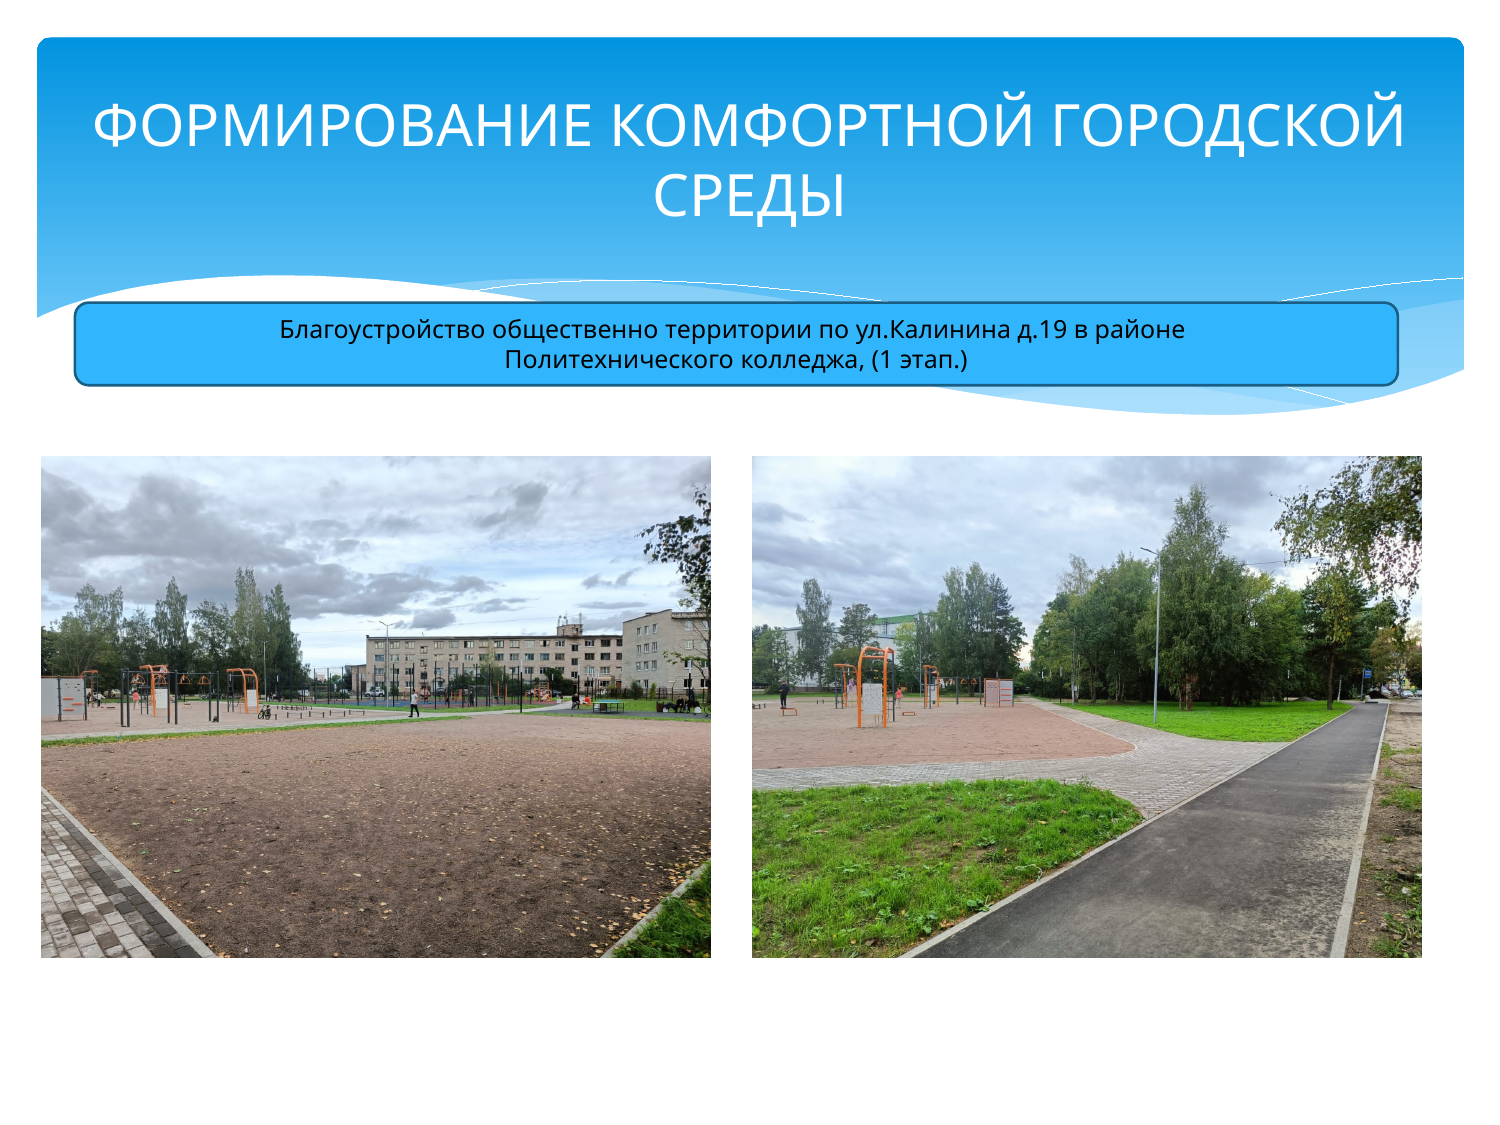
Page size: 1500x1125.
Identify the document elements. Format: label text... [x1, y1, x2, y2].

title ФОРМИРОВАНИЕ КОМФОРТНОЙ ГОРОДСКОЙ СРЕДЫ [75, 55, 1425, 261]
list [41, 455, 711, 959]
picture [752, 455, 1422, 959]
text_box Благоустройство общественно территории по ул.Калинина д.19 в районе Политехнического колледжа, (1 этап.) [73, 301, 1400, 387]
